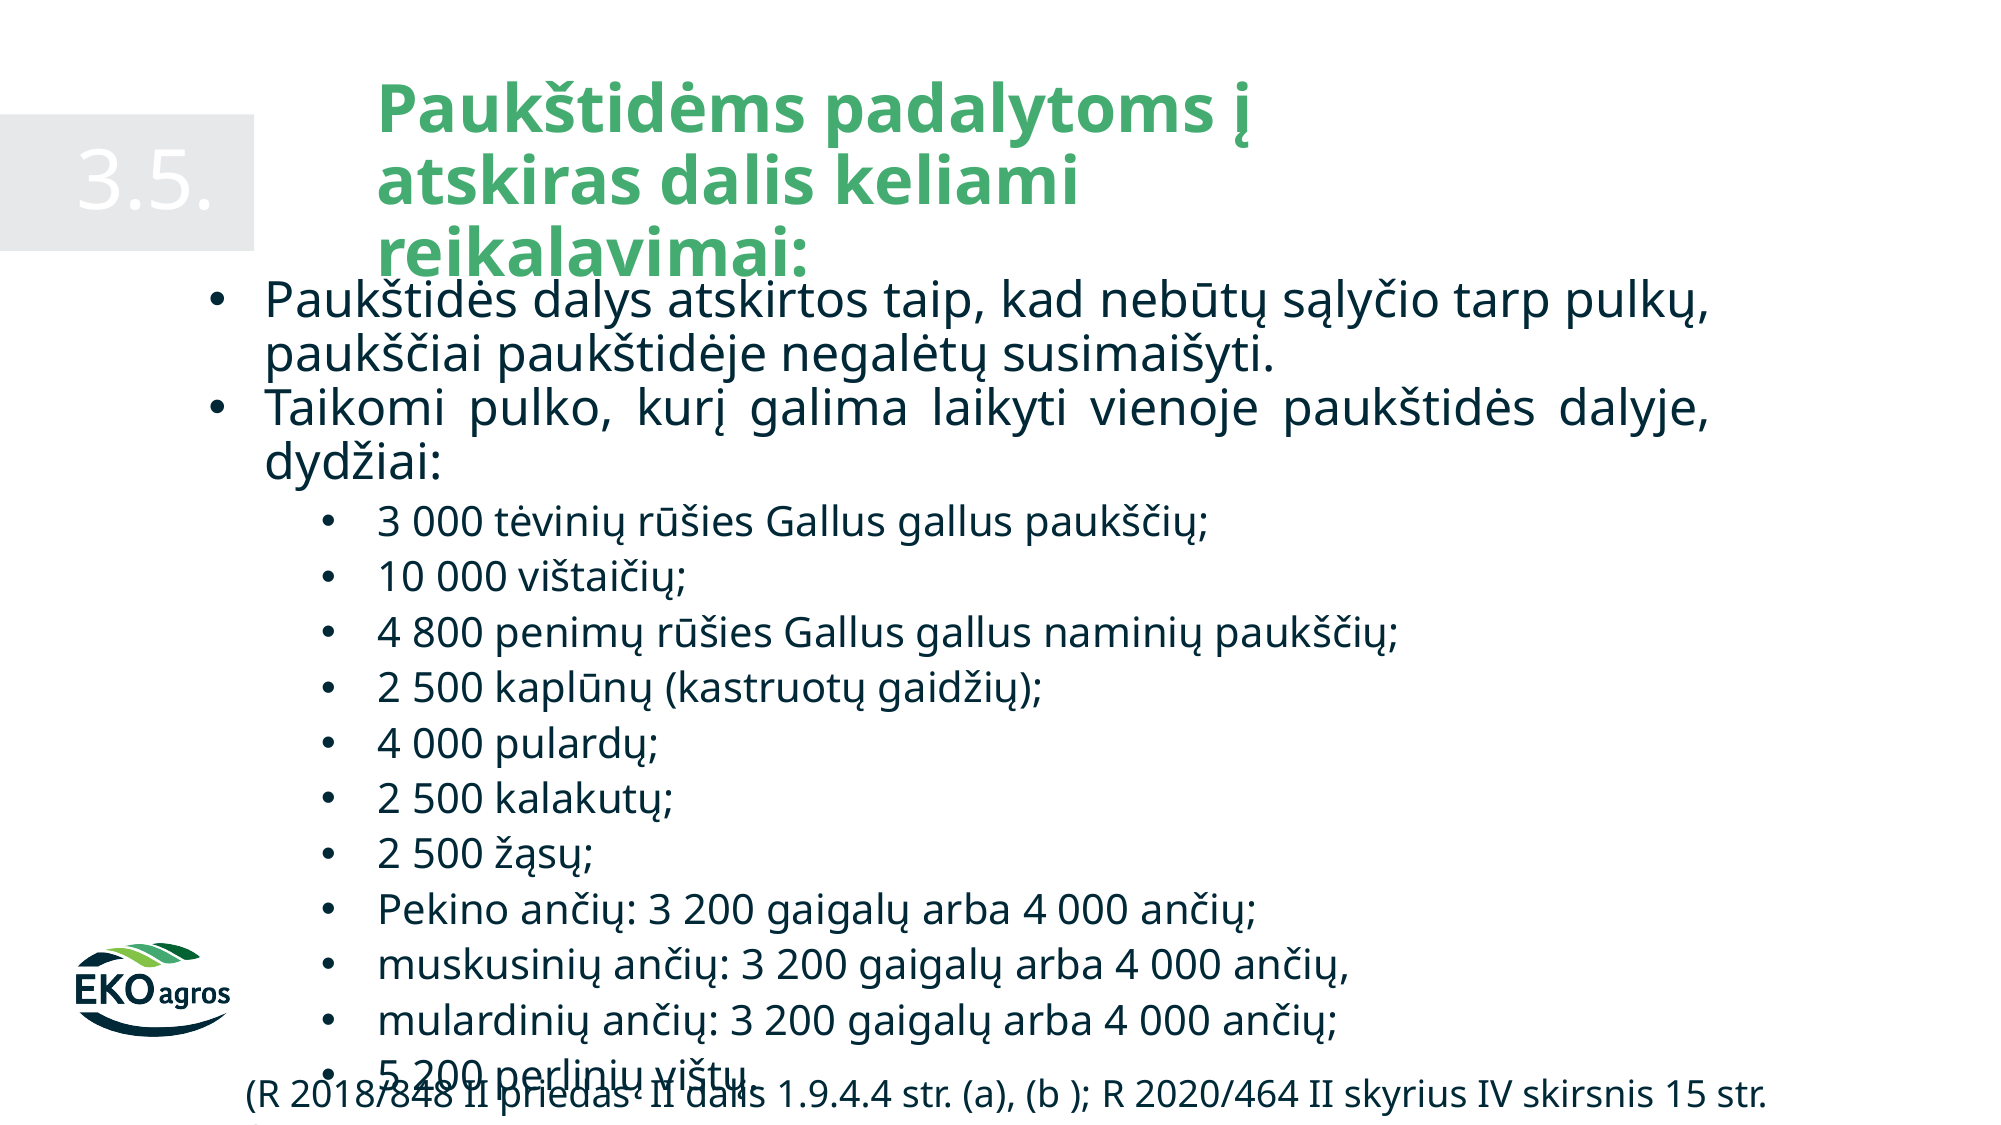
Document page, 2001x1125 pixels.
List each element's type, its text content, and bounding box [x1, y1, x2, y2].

list 3.5. [0, 131, 231, 234]
picture [76, 943, 193, 1037]
text_box (R 2018/848 II priedas II dalis 1.9.4.4 str. (a), (b ); R 2020/464 II skyrius IV skirsnis 15 str. 3, 5 p. ) [230, 1063, 1787, 1125]
picture [172, 1032, 193, 1037]
list Paukštidėms padalytoms į atskiras dalis keliami reikalavimai: [361, 100, 1438, 265]
list Paukštidės dalys atskirtos taip, kad nebūtų sąlyčio tarp pulkų, paukščiai paukštidėje negalėtų susimaišyti. Taikomi pulko, kurį galima laikyti vienoje paukštidės dalyje, dydžiai: 3 000 tėvinių rūšies Gallus gallus paukščių; 10 000 vištaičių; 4 800 penimų rūšies Gallus gallus naminių paukščių; 2 500 kaplūnų (kastruotų gaidžių); 4 000 pulardų; 2 500 kalakutų; 2 500 žąsų; Pekino ančių: 3 200 gaigalų arba 4 000 ančių; muskusinių ančių: 3 200 gaigalų arba 4 000 ančių, mulardinių ančių: 3 200 gaigalų arba 4 000 ančių; 5 200 perlinių vištų. [193, 266, 1727, 1045]
